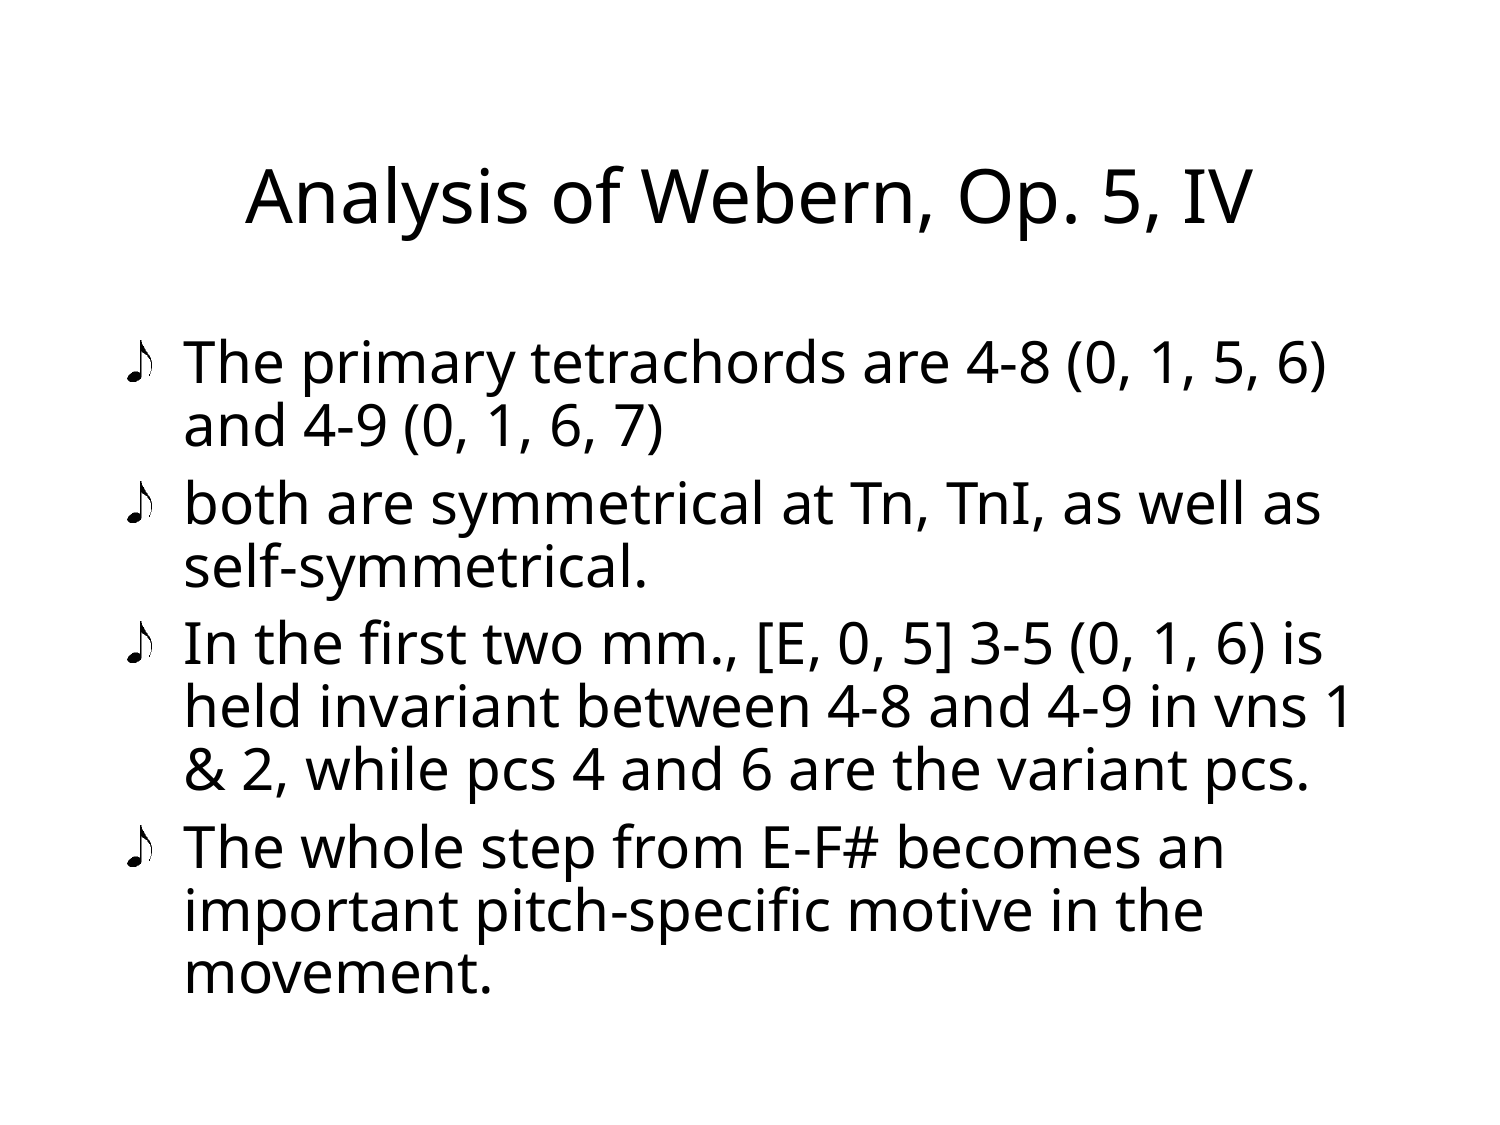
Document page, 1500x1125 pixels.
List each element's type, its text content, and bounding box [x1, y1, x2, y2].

list The primary tetrachords are 4-8 (0, 1, 5, 6) and 4-9 (0, 1, 6, 7) both are symmetrical at Tn, TnI, as well as self-symmetrical. In the first two mm., [E, 0, 5] 3-5 (0, 1, 6) is held invariant between 4-8 and 4-9 in vns 1 & 2, while pcs 4 and 6 are the variant pcs. The whole step from E-F# becomes an important pitch-specific motive in the movement. [111, 324, 1388, 1125]
picture [127, 481, 152, 523]
picture [127, 621, 152, 663]
picture [127, 825, 152, 867]
title Analysis of Webern, Op. 5, IV [111, 61, 1388, 324]
picture [127, 340, 152, 382]
